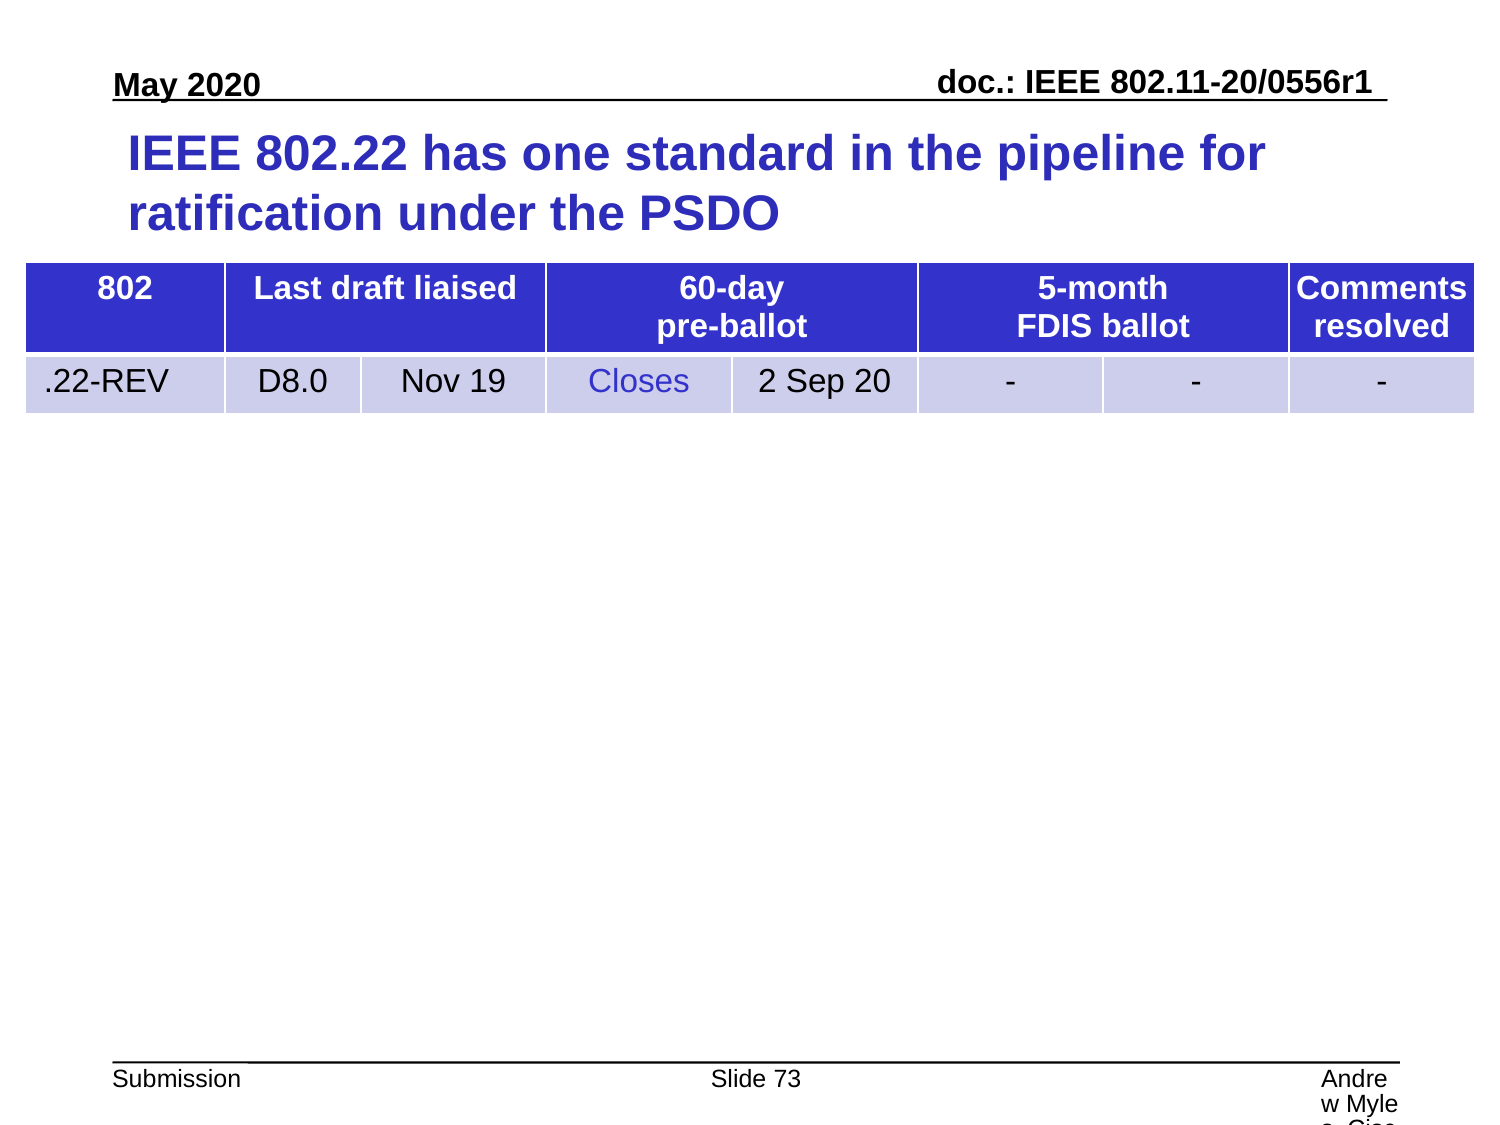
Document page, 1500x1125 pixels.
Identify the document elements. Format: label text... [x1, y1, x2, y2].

slide_number Slide 73 [709, 1061, 803, 1093]
table_cell Closes [547, 357, 731, 413]
table_cell Nov 19 [362, 357, 545, 413]
title IEEE 802.22 has one standard in the pipeline for ratification under the PSDO [112, 112, 1388, 262]
table_header 802 [26, 263, 224, 352]
table_header 5-month FDIS ballot [919, 263, 1288, 352]
table_cell - [1290, 357, 1474, 413]
table_header 60-day pre-ballot [547, 263, 917, 352]
table_header Last draft liaised [226, 263, 545, 352]
table_cell - [1104, 357, 1288, 413]
table_cell .22-REV [26, 357, 224, 413]
table_cell - [919, 357, 1102, 413]
table_cell 2 Sep 20 [733, 357, 917, 413]
table_header Comments resolved [1290, 263, 1474, 352]
footer Andrew Myles, Cisco [1320, 1061, 1402, 1093]
table_cell D8.0 [226, 357, 360, 413]
